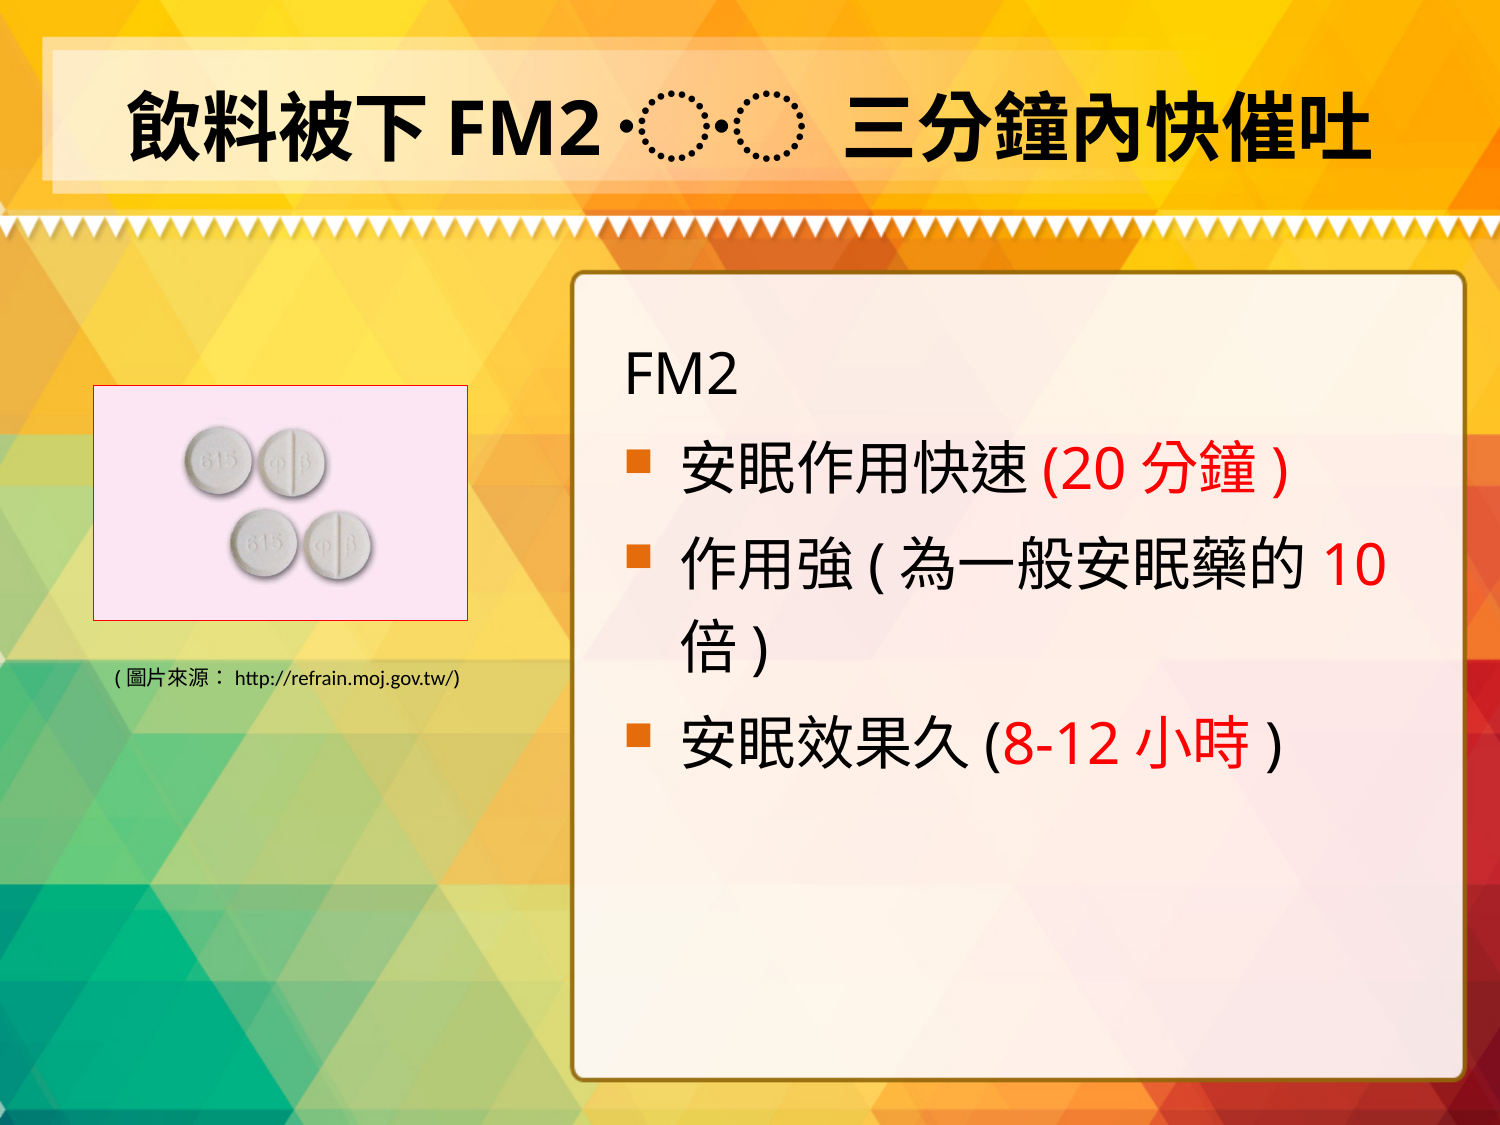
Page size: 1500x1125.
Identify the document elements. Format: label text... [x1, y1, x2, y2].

title 飲料被下FM2〮〮 三分鐘內快催吐 [75, 30, 1425, 219]
picture [0, 0, 1500, 1125]
text_box (圖片來源：http://refrain.moj.gov.tw/) [98, 655, 476, 699]
list FM2 安眠作用快速(20分鐘) 作用強(為一般安眠藥的10倍) 安眠效果久(8-12小時) [608, 314, 1436, 1047]
